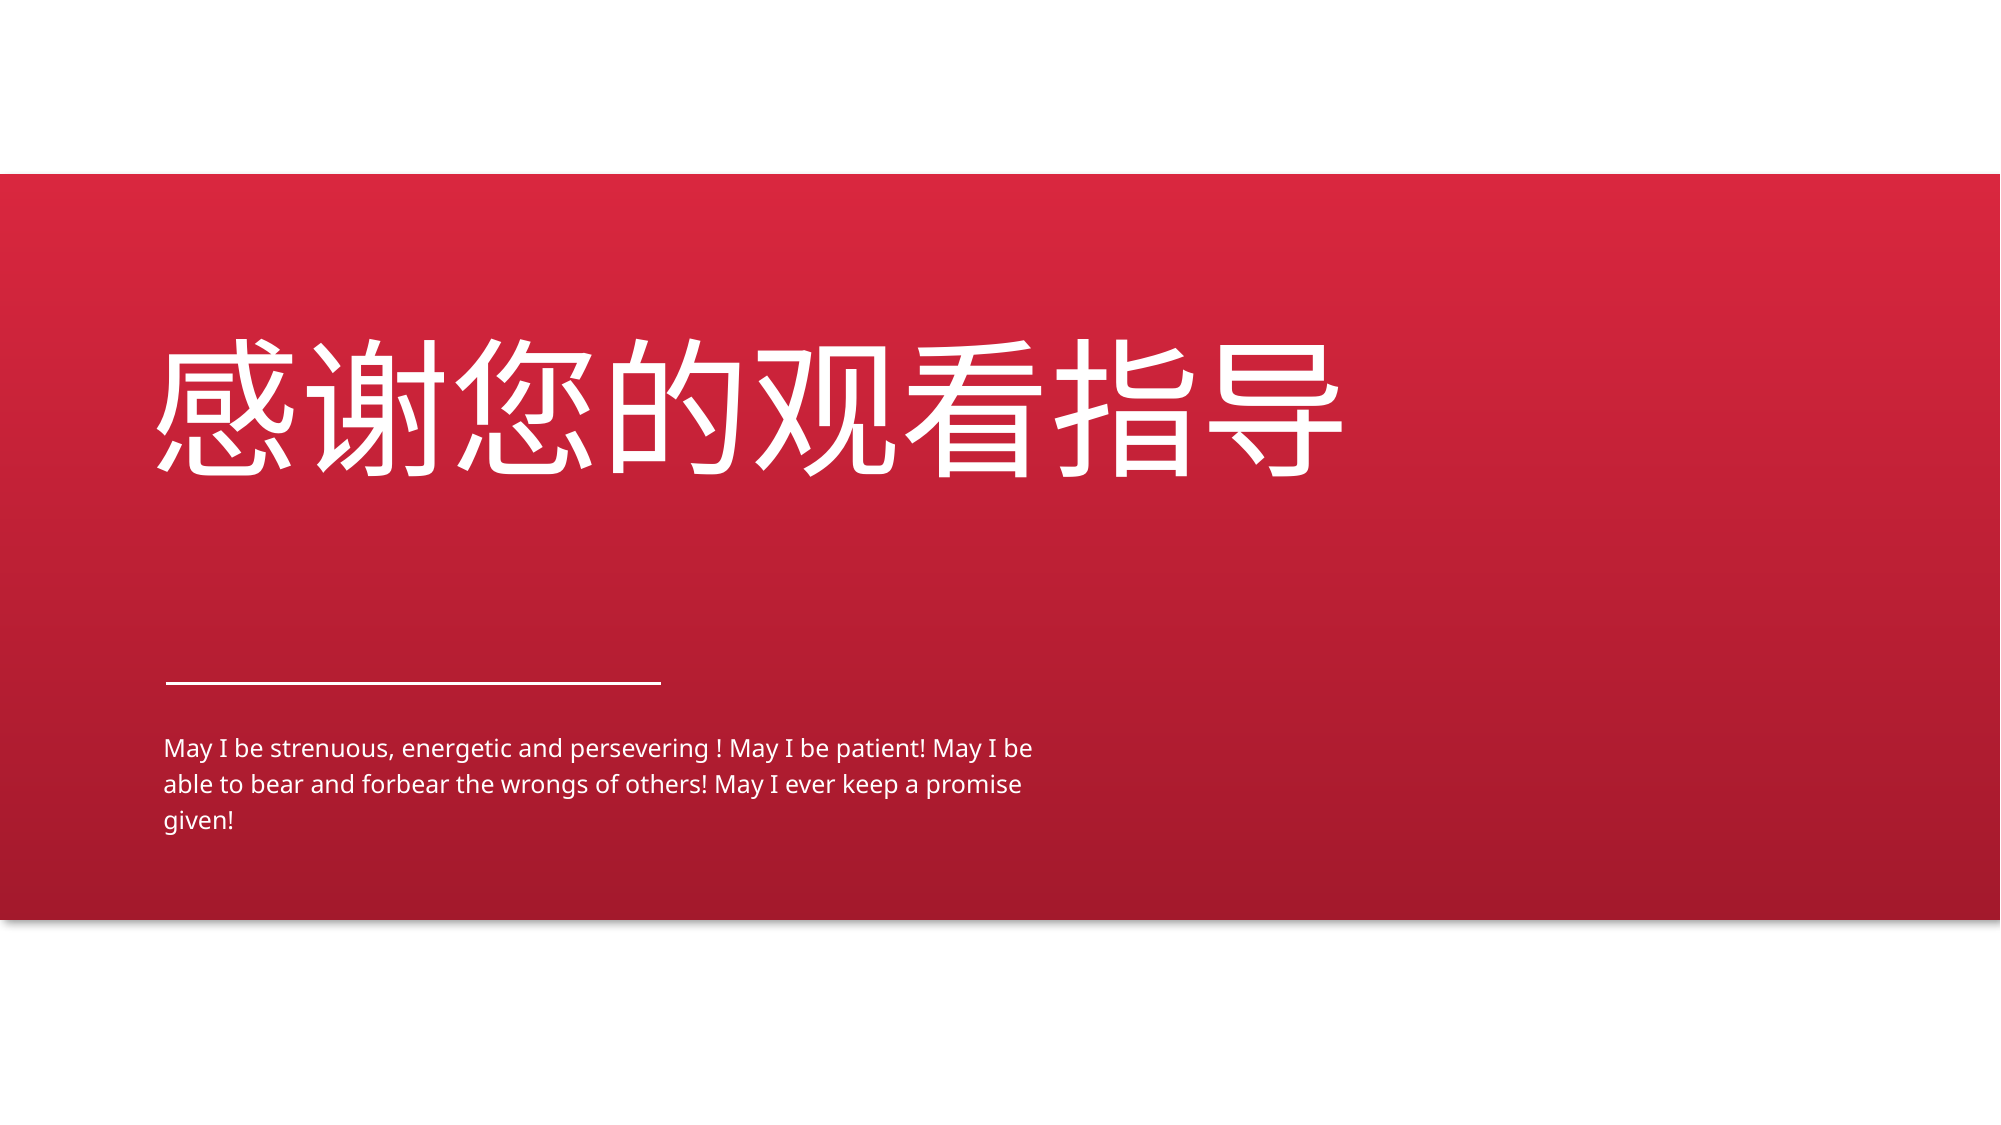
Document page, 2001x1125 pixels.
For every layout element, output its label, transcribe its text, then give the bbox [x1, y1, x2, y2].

text_box [0, 173, 2000, 921]
text_box 感谢您的观看指导 [135, 307, 1583, 503]
text_box May I be strenuous, energetic and persevering ! May I be patient! May I be able to bear and forbear the wrongs of others! May I ever keep a promise given! [148, 719, 1097, 842]
